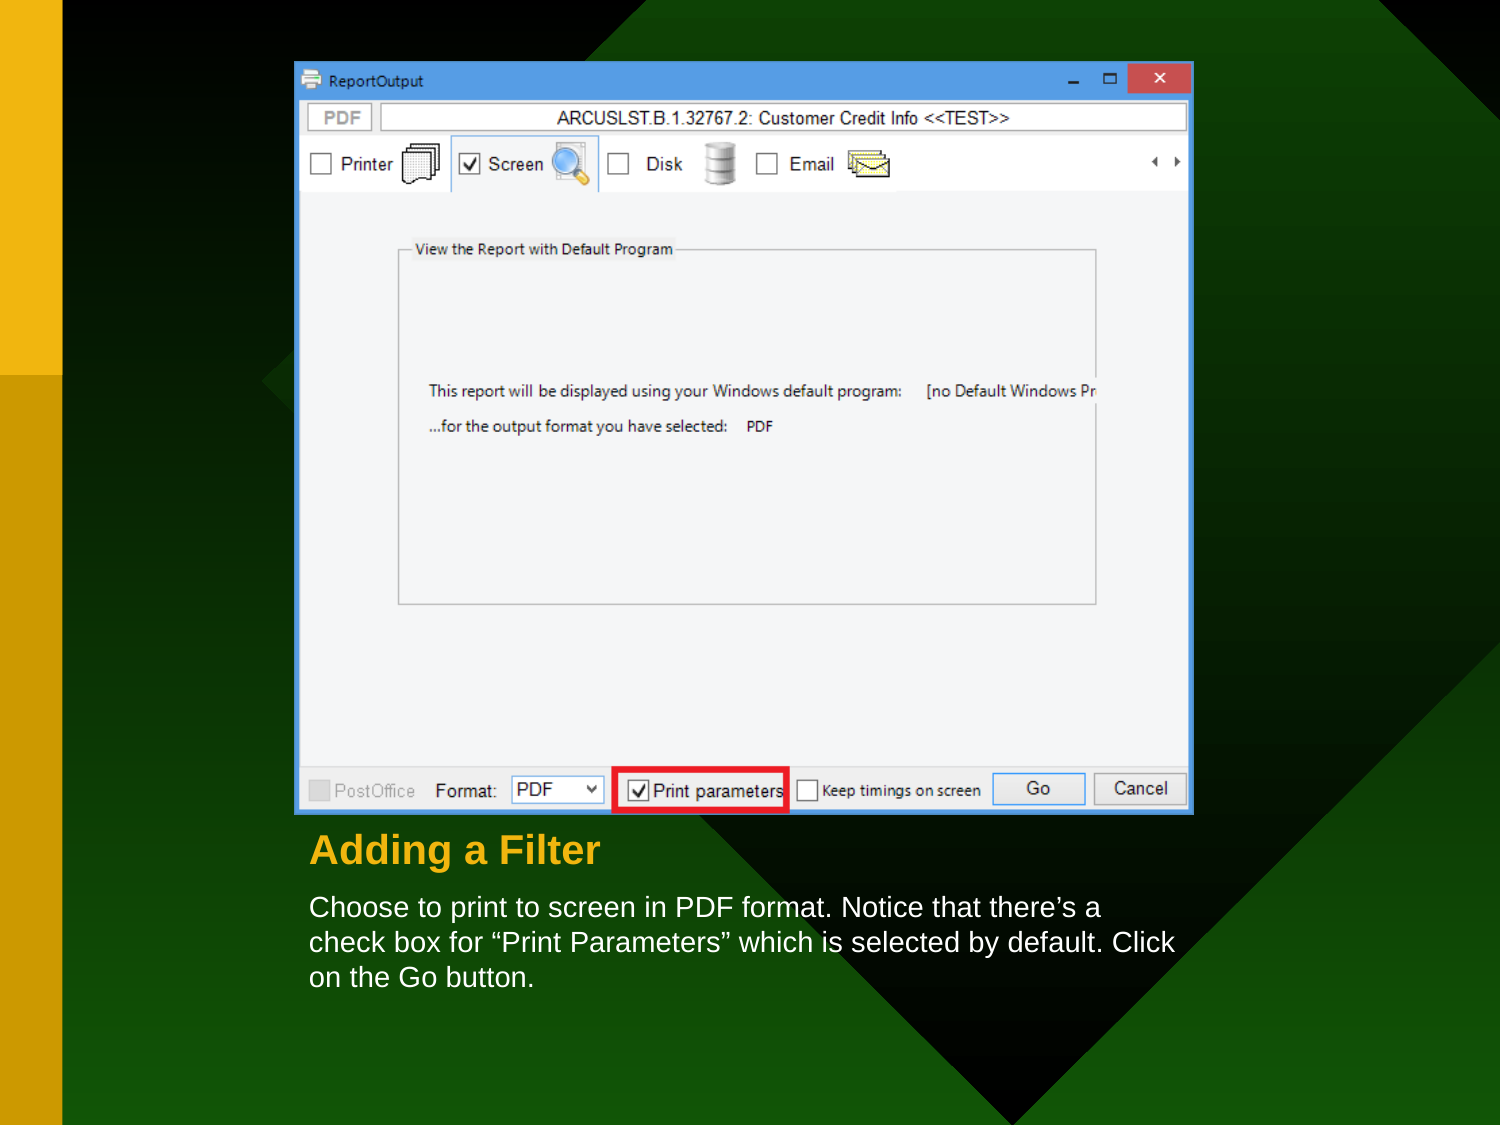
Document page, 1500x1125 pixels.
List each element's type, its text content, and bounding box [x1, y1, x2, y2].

title Adding a Filter [294, 822, 1194, 880]
picture [293, 61, 1195, 815]
list Choose to print to screen in PDF format. Notice that there’s a check box for “Print Parameters” which is selected by default. Click on the Go button. [294, 880, 1194, 1013]
